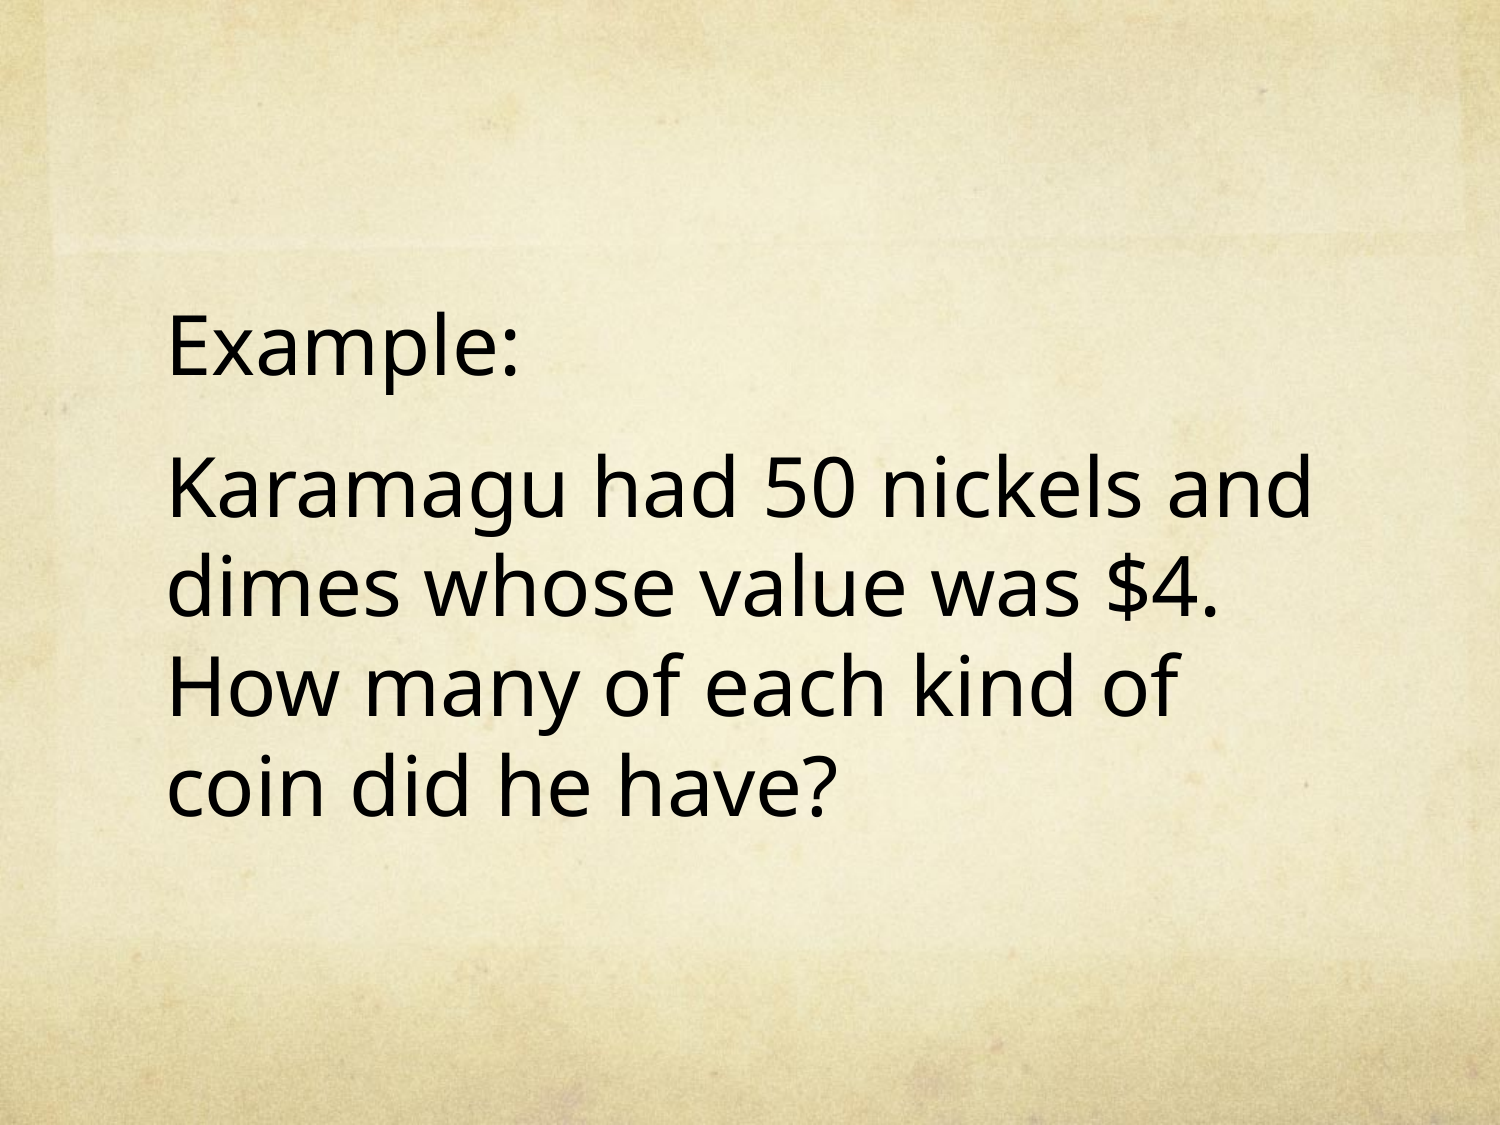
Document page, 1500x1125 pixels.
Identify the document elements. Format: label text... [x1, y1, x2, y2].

list Example: Karamagu had 50 nickels and dimes whose value was $4. How many of each kind of coin did he have? [150, 284, 1350, 950]
picture [0, 0, 1500, 1125]
